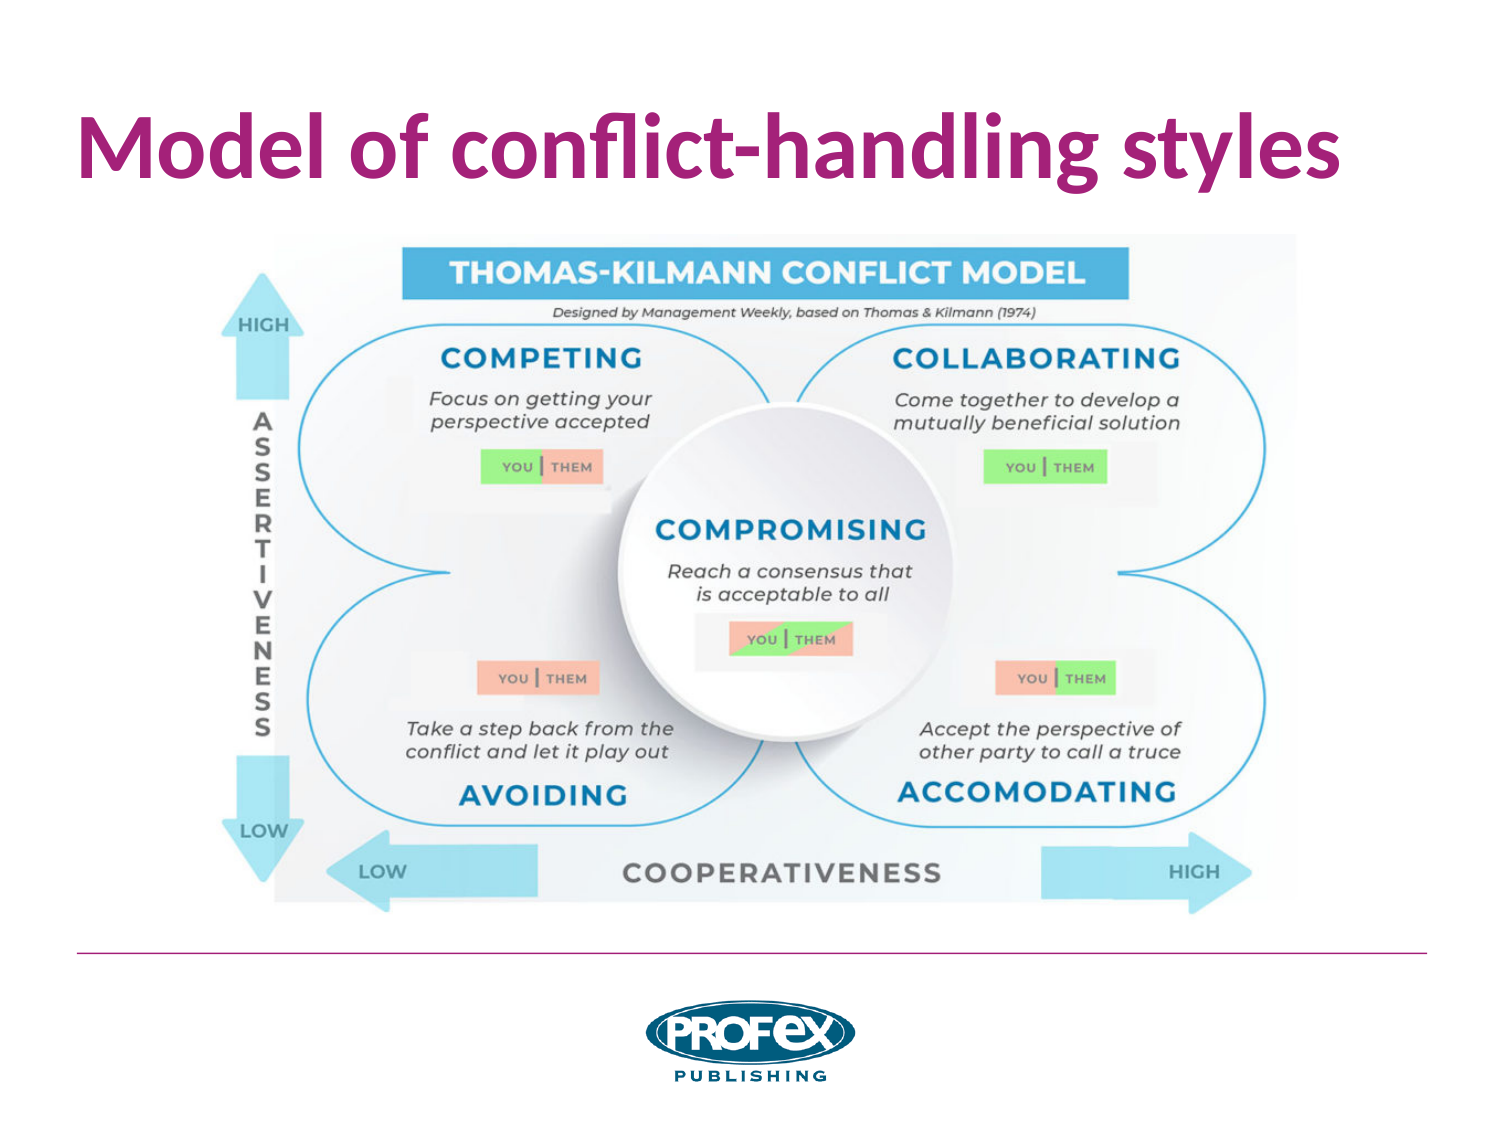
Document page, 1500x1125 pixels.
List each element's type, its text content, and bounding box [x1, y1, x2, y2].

title Model of conflict-handling styles [74, 102, 1426, 212]
picture [171, 233, 1303, 922]
picture [639, 989, 861, 1084]
